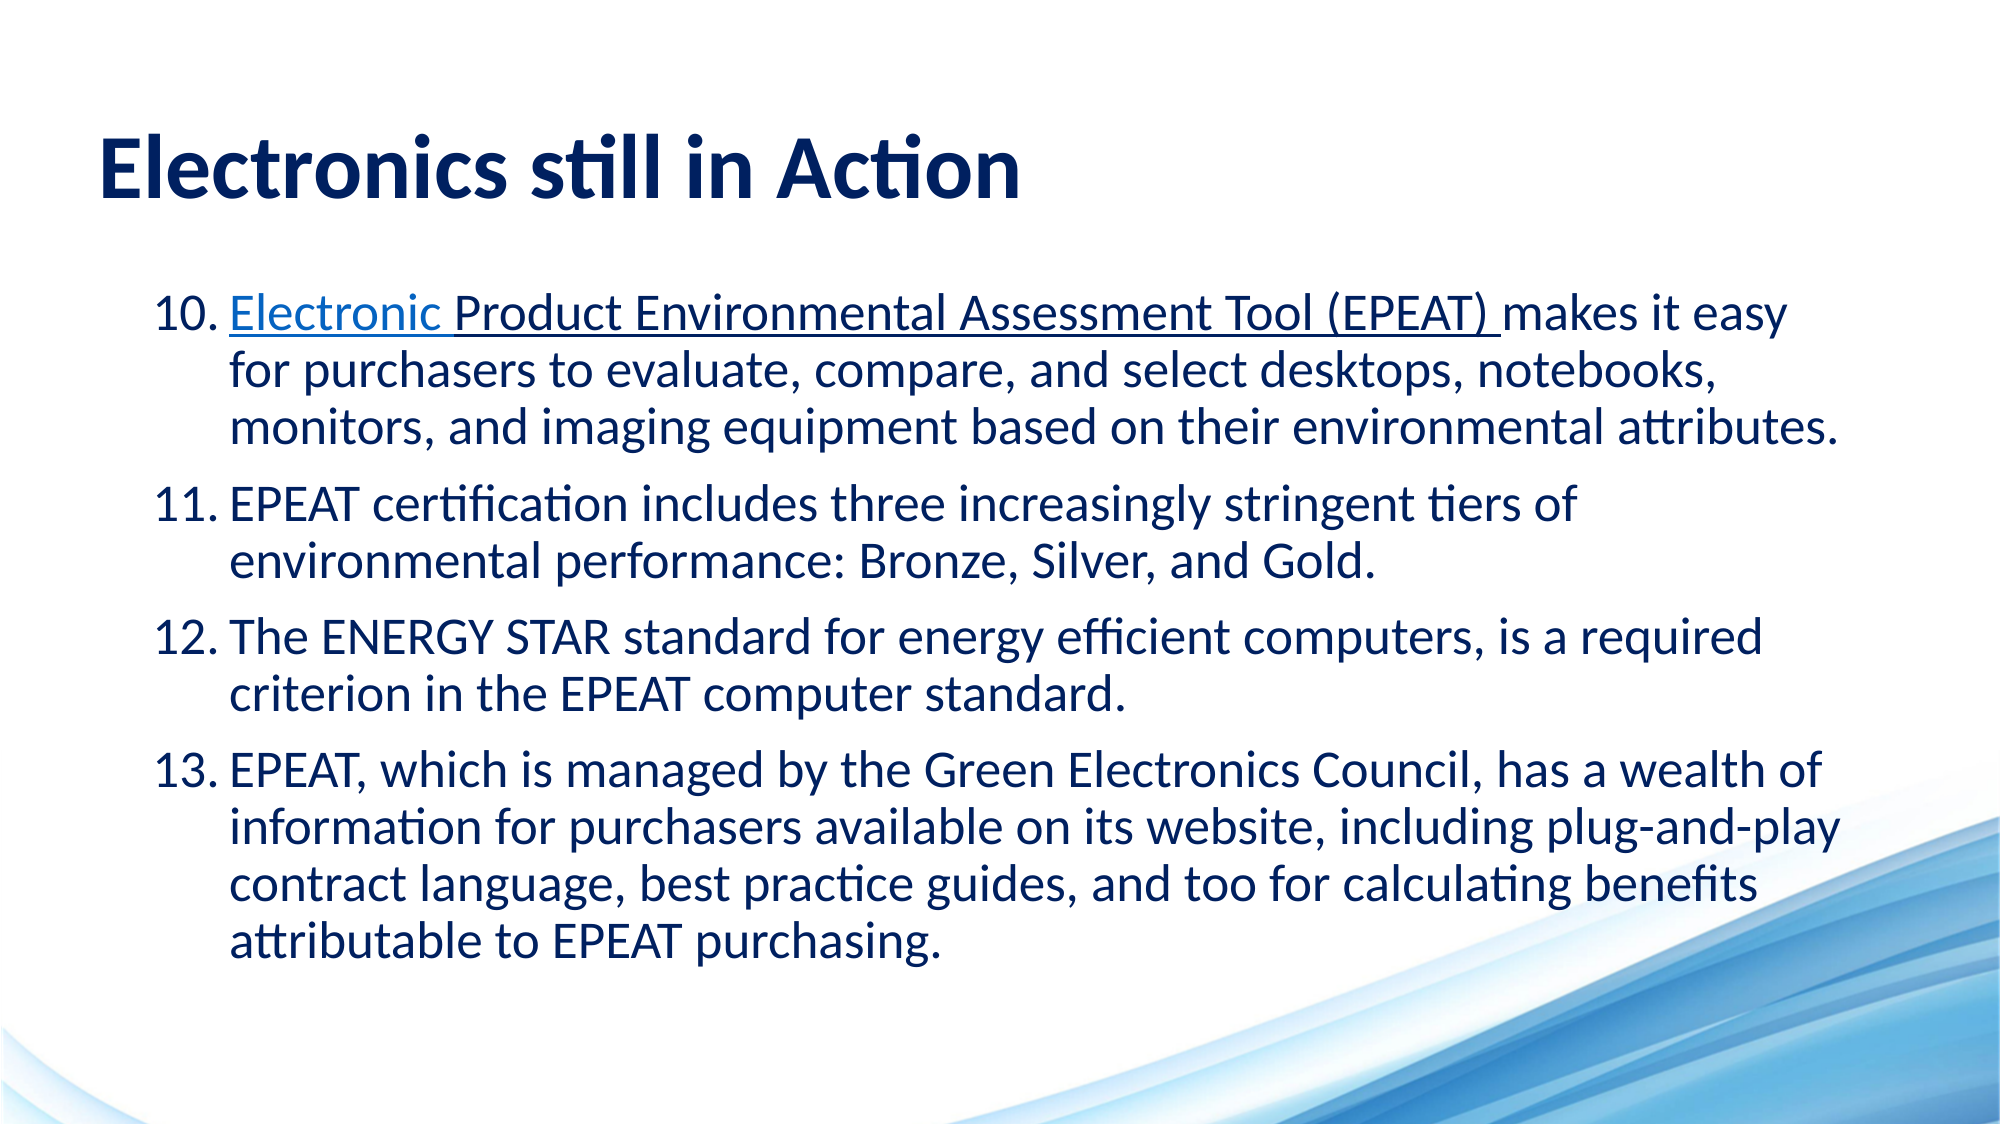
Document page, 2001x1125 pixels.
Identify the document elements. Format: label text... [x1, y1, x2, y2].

list Electronic Product Environmental Assessment Tool (EPEAT) makes it easy for purchasers to evaluate, compare, and select desktops, notebooks, monitors, and imaging equipment based on their environmental attributes. EPEAT certification includes three increasingly stringent tiers of environmental performance: Bronze, Silver, and Gold. The ENERGY STAR standard for energy efficient computers, is a required criterion in the EPEAT computer standard. EPEAT, which is managed by the Green Electronics Council, has a wealth of information for purchasers available on its website, including plug-and-play contract language, best practice guides, and too for calculating benefits attributable to EPEAT purchasing. [137, 277, 1863, 1038]
picture [0, 750, 2001, 1124]
title Electronics still in Action [83, 59, 1863, 278]
